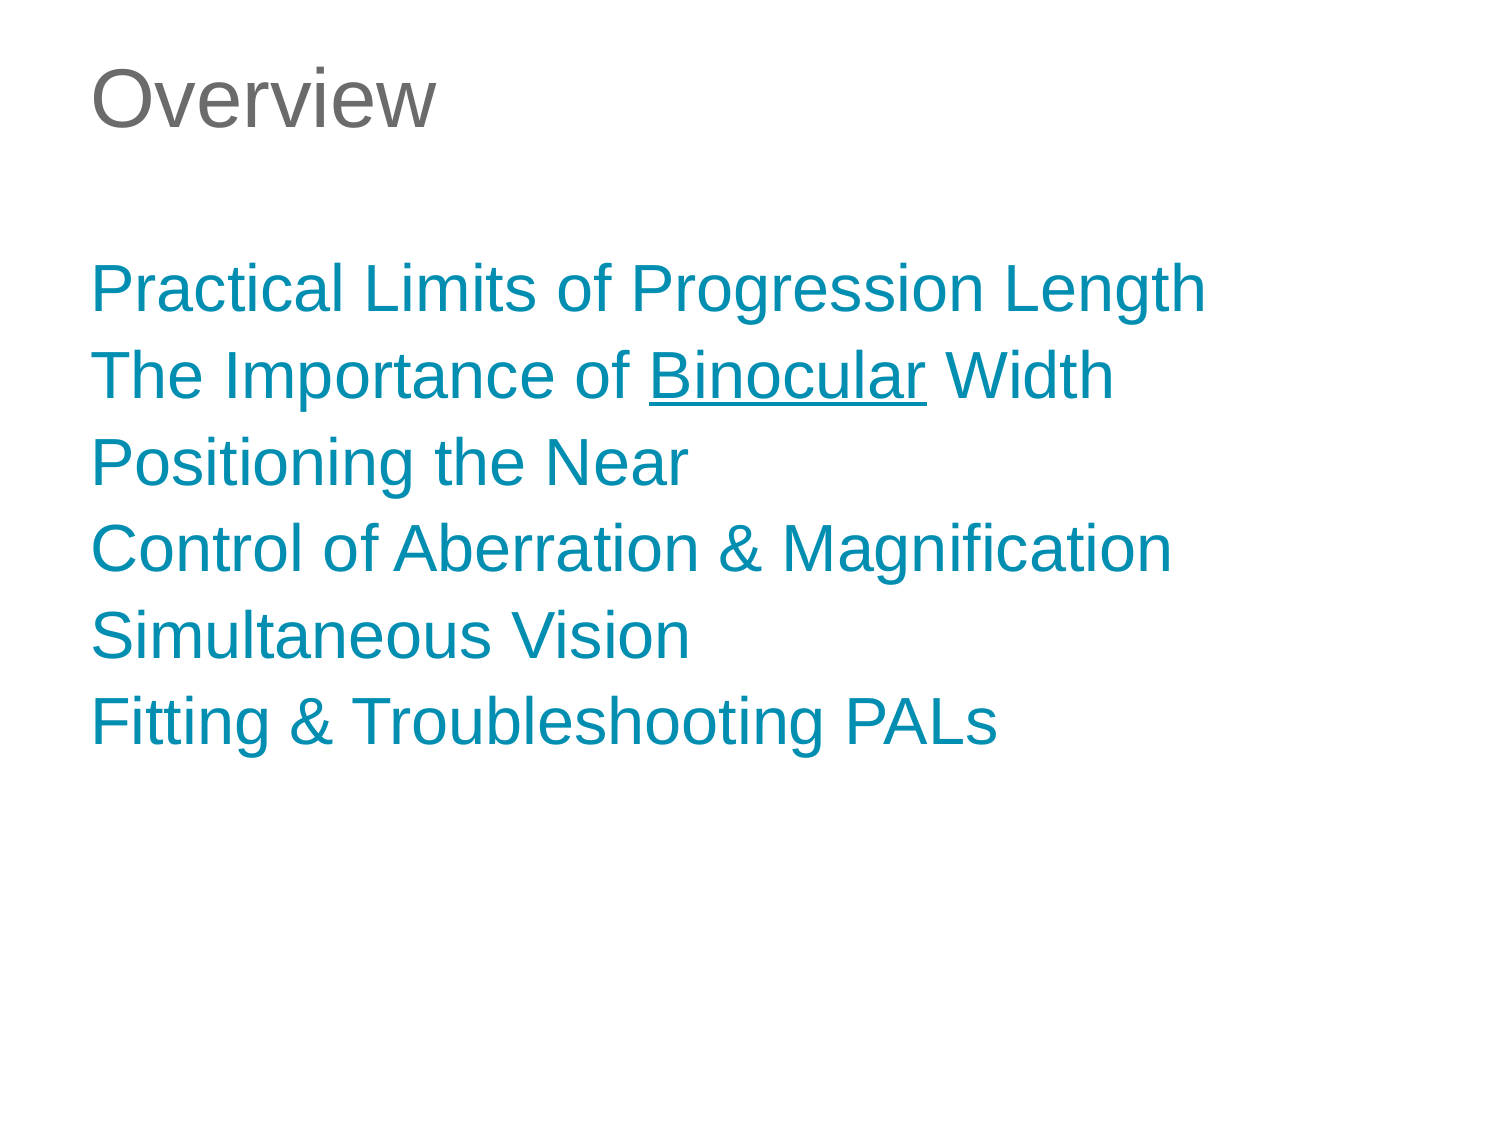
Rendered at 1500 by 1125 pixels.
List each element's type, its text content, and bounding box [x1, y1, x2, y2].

title Overview [74, 0, 1500, 188]
list Practical Limits of Progression Length The Importance of Binocular Width Positioning the Near Control of Aberration & Magnification Simultaneous Vision Fitting & Troubleshooting PALs [74, 237, 1426, 1076]
